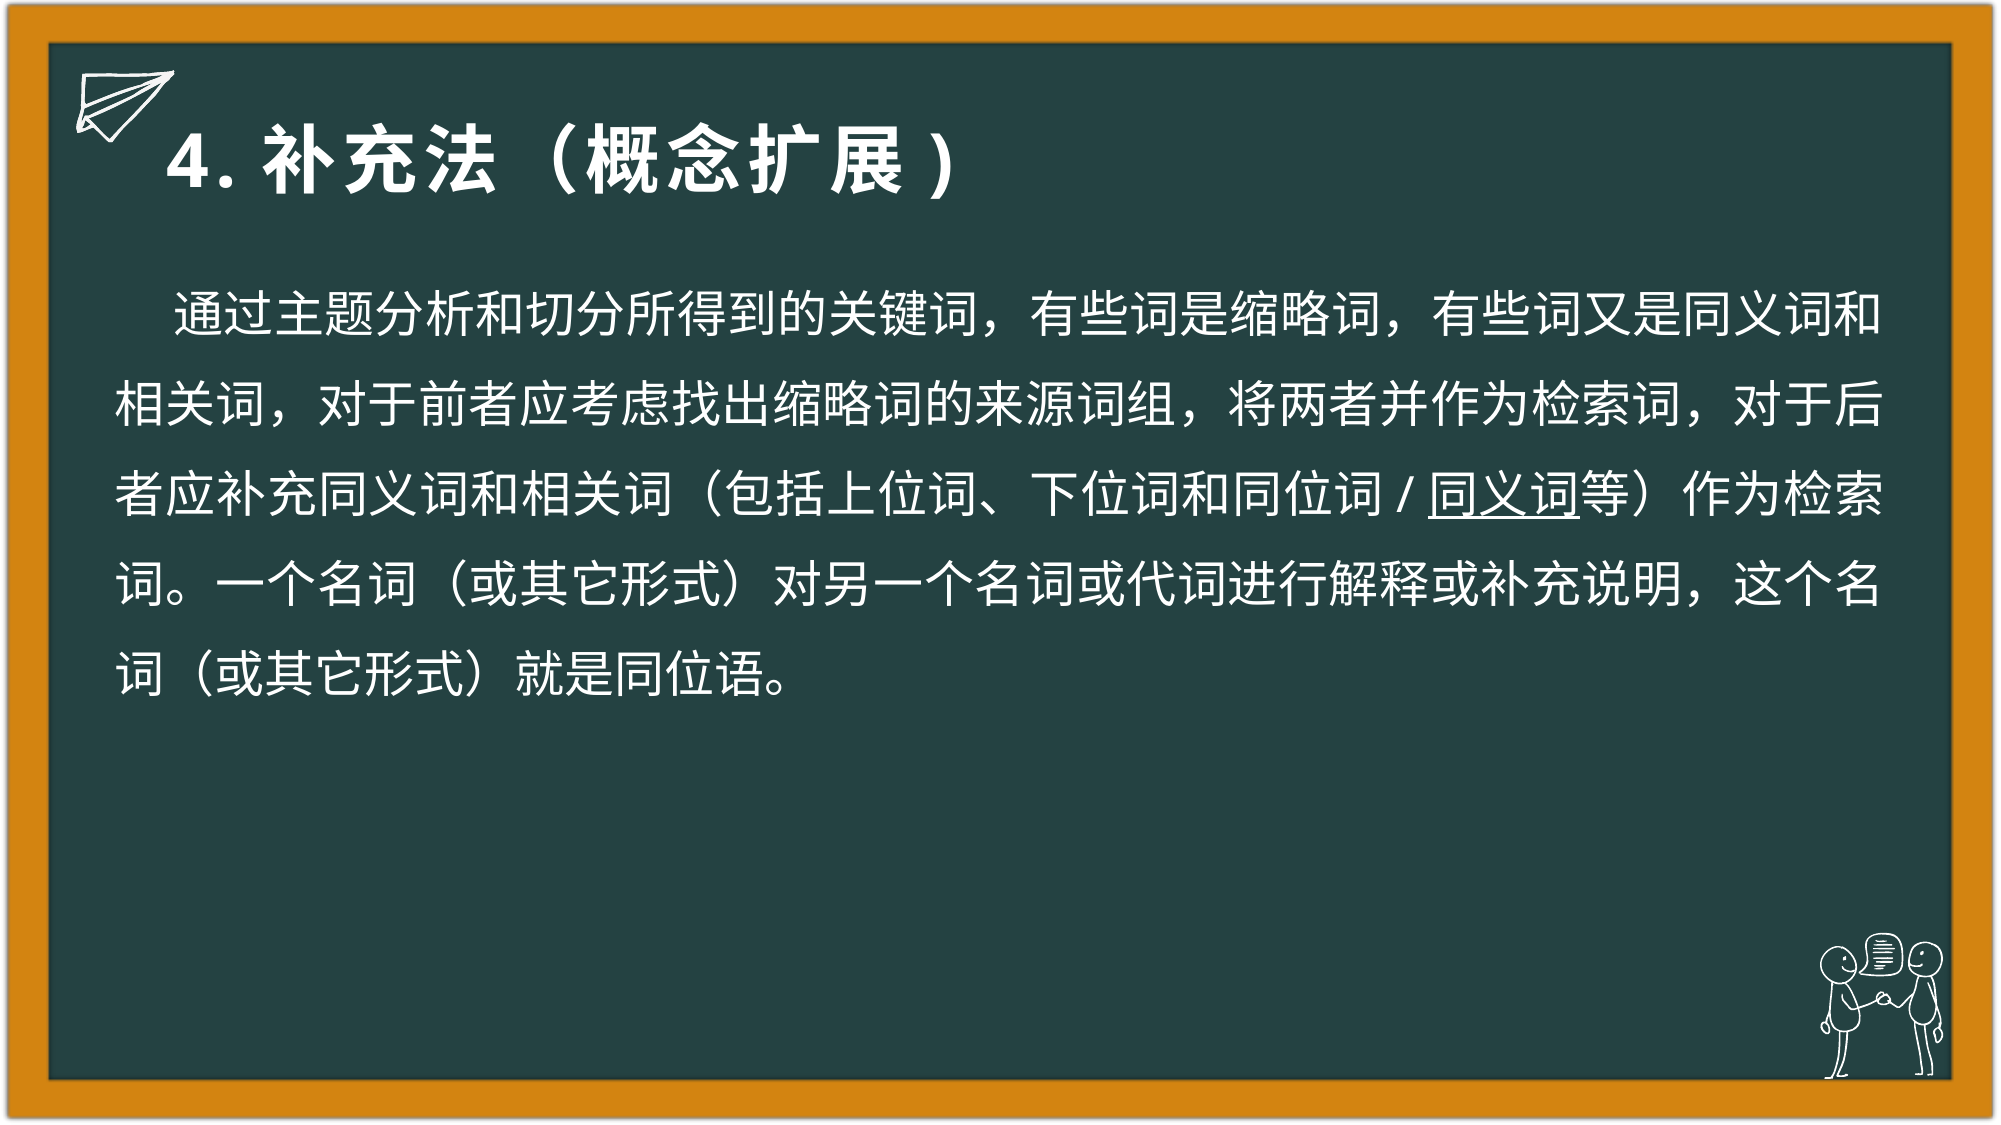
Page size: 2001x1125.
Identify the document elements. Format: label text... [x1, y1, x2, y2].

list 通过主题分析和切分所得到的关键词，有些词是缩略词，有些词又是同义词和相关词，对于前者应考虑找出缩略词的来源词组，将两者并作为检索词，对于后者应补充同义词和相关词（包括上位词、下位词和同位词/同义词等）作为检索词。一个名词（或其它形式）对另一个名词或代词进行解释或补充说明，这个名词（或其它形式）就是同位语。 [99, 244, 1900, 1026]
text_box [1817, 932, 1945, 1079]
text_box 4.补充法（概念扩展) [99, 99, 1900, 216]
picture [0, 0, 2001, 1125]
